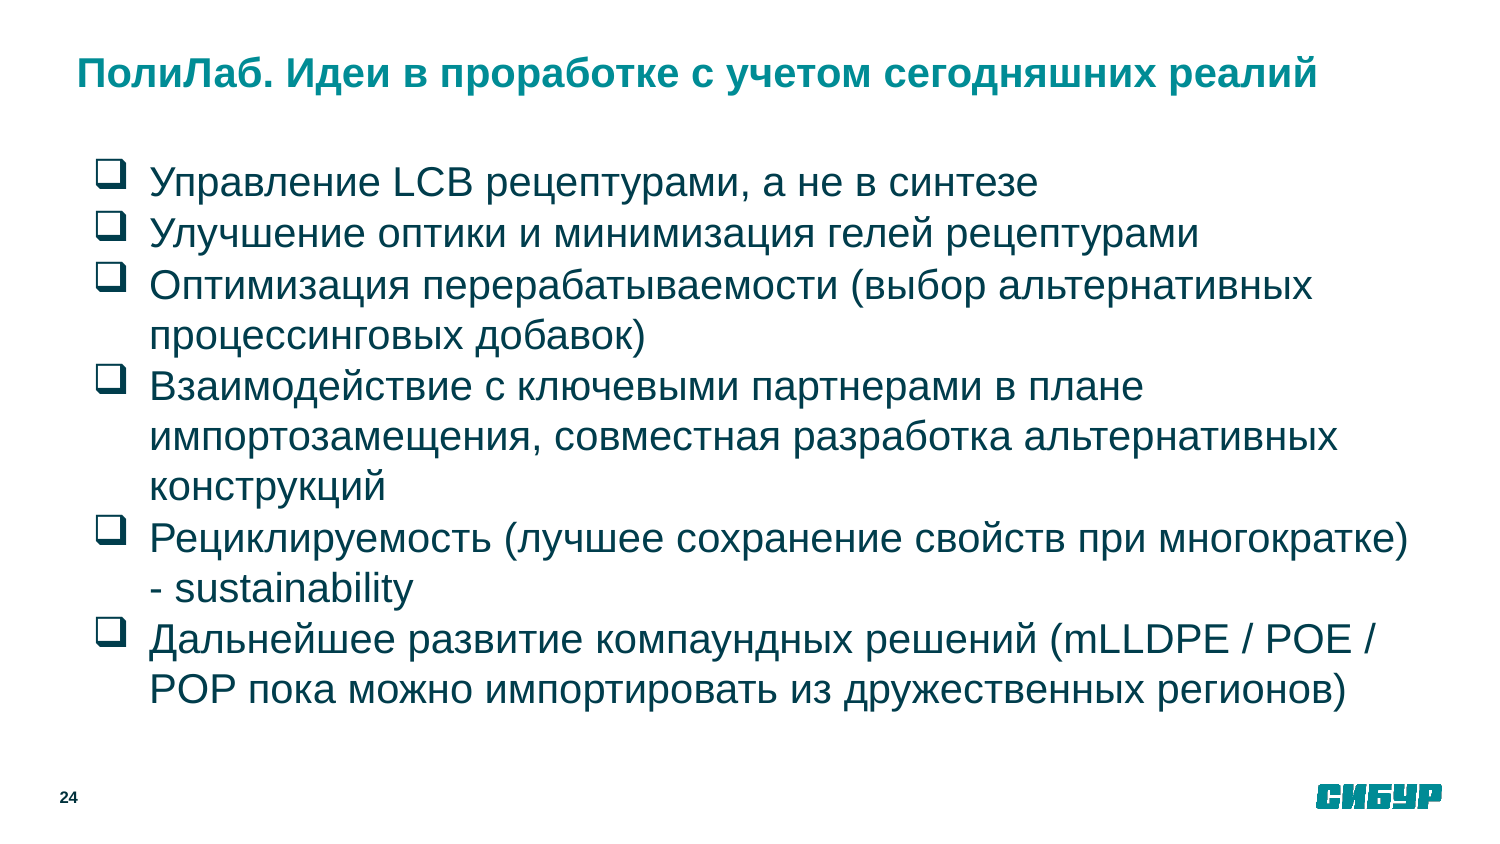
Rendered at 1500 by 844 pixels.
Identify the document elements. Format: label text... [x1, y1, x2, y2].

title ПолиЛаб. Идеи в проработке с учетом сегодняшних реалий [76, 45, 1422, 105]
slide_number 24 [59, 781, 76, 812]
picture [1436, 784, 1442, 809]
text_box Управление LCB рецептурами, а не в синтезе Улучшение оптики и минимизация гелей рецептурами Оптимизация перерабатываемости (выбор альтернативных процессинговых добавок) Взаимодействие с ключевыми партнерами в плане импортозамещения, совместная разработка альтернативных конструкций Рециклируемость (лучшее сохранение свойств при многократке) - sustainability Дальнейшее развитие компаундных решений (mLLDPE / POE / POP пока можно импортировать из дружественных регионов) [76, 105, 1436, 813]
